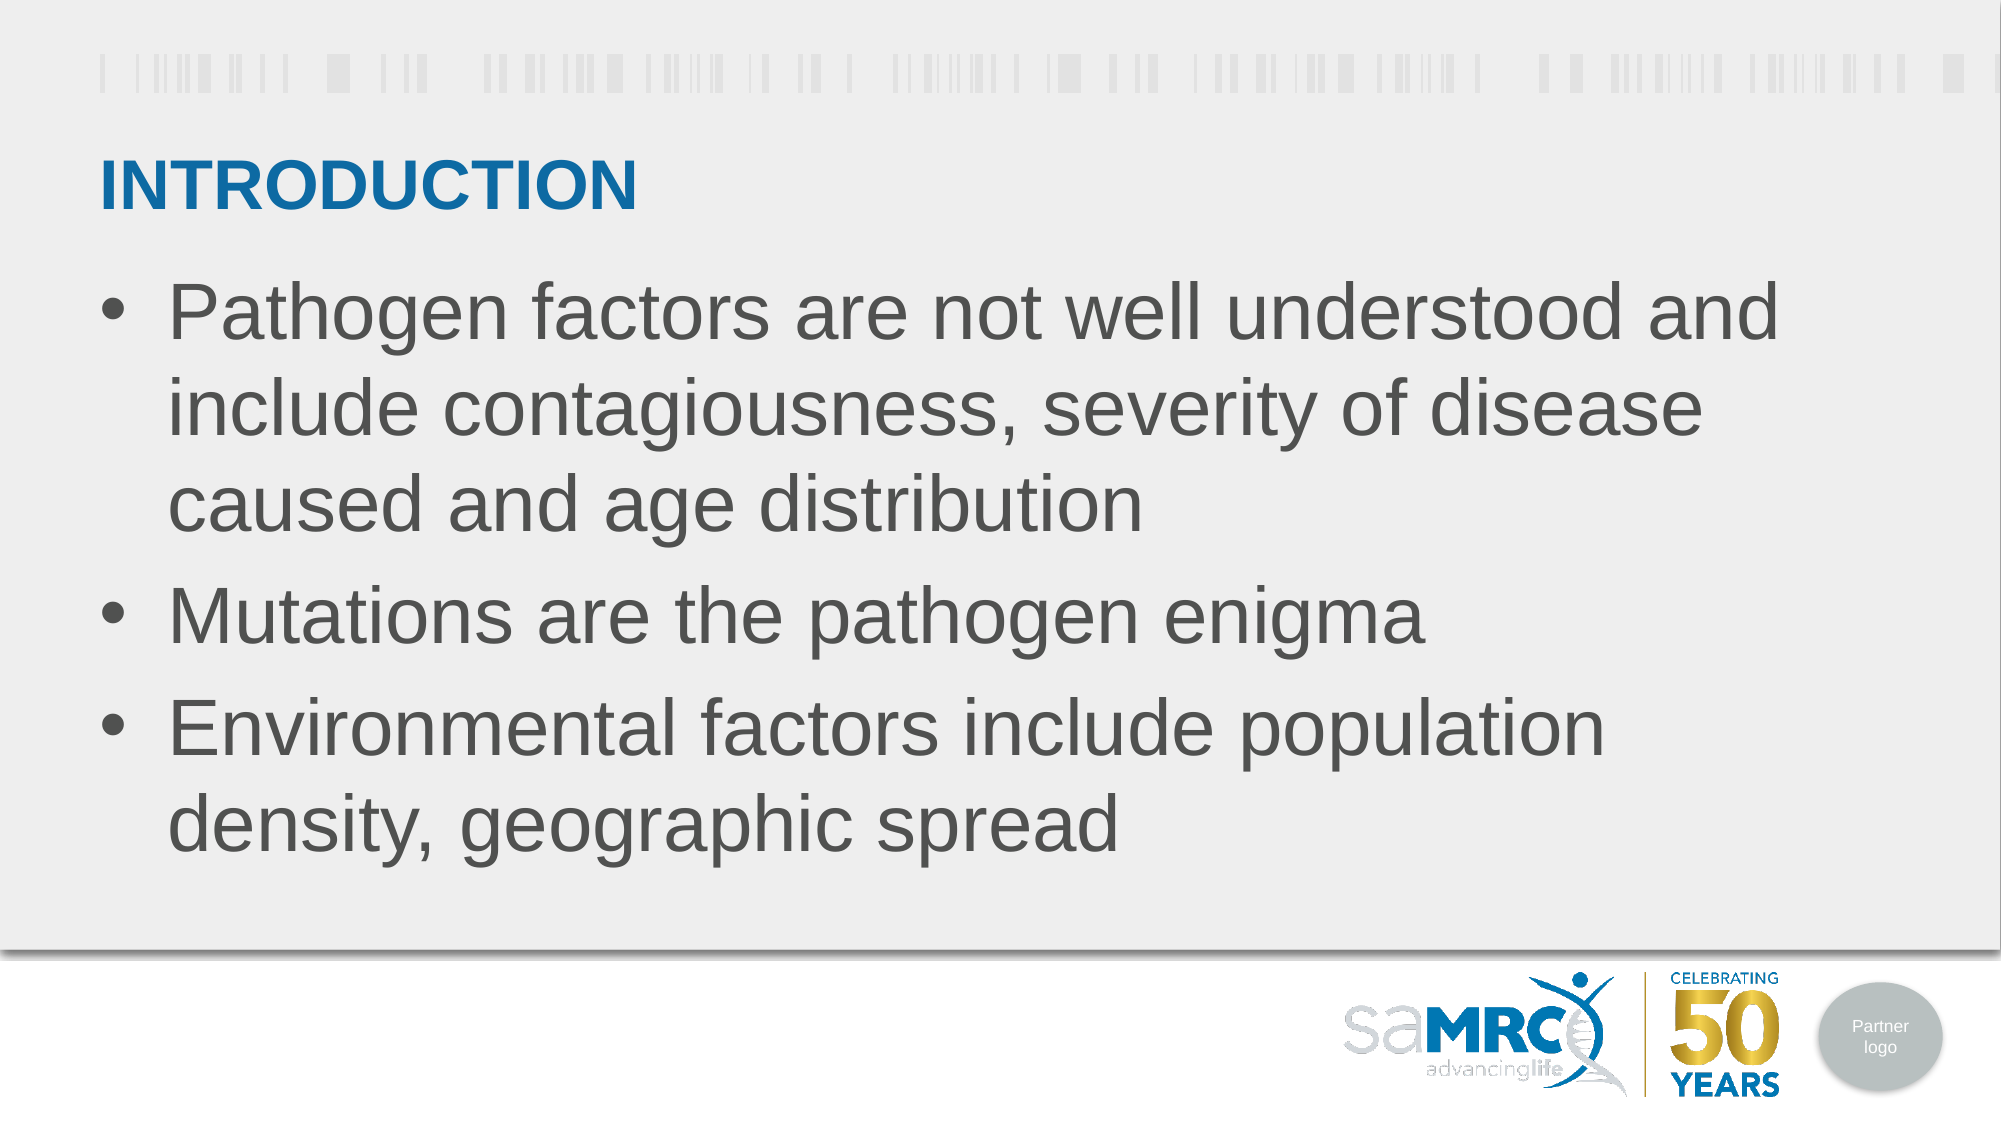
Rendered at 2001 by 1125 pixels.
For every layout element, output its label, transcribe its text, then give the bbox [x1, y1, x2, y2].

title introduction [99, 138, 1900, 224]
picture [1771, 972, 1779, 982]
picture [1728, 972, 1734, 981]
picture [1748, 1088, 1753, 1097]
list Pathogen factors are not well understood and include contagiousness, severity of disease caused and age distribution Mutations are the pathogen enigma Environmental factors include population density, geographic spread [99, 259, 1900, 912]
picture [1769, 1077, 1779, 1084]
picture [1343, 972, 1779, 1097]
picture [1721, 1092, 1732, 1097]
